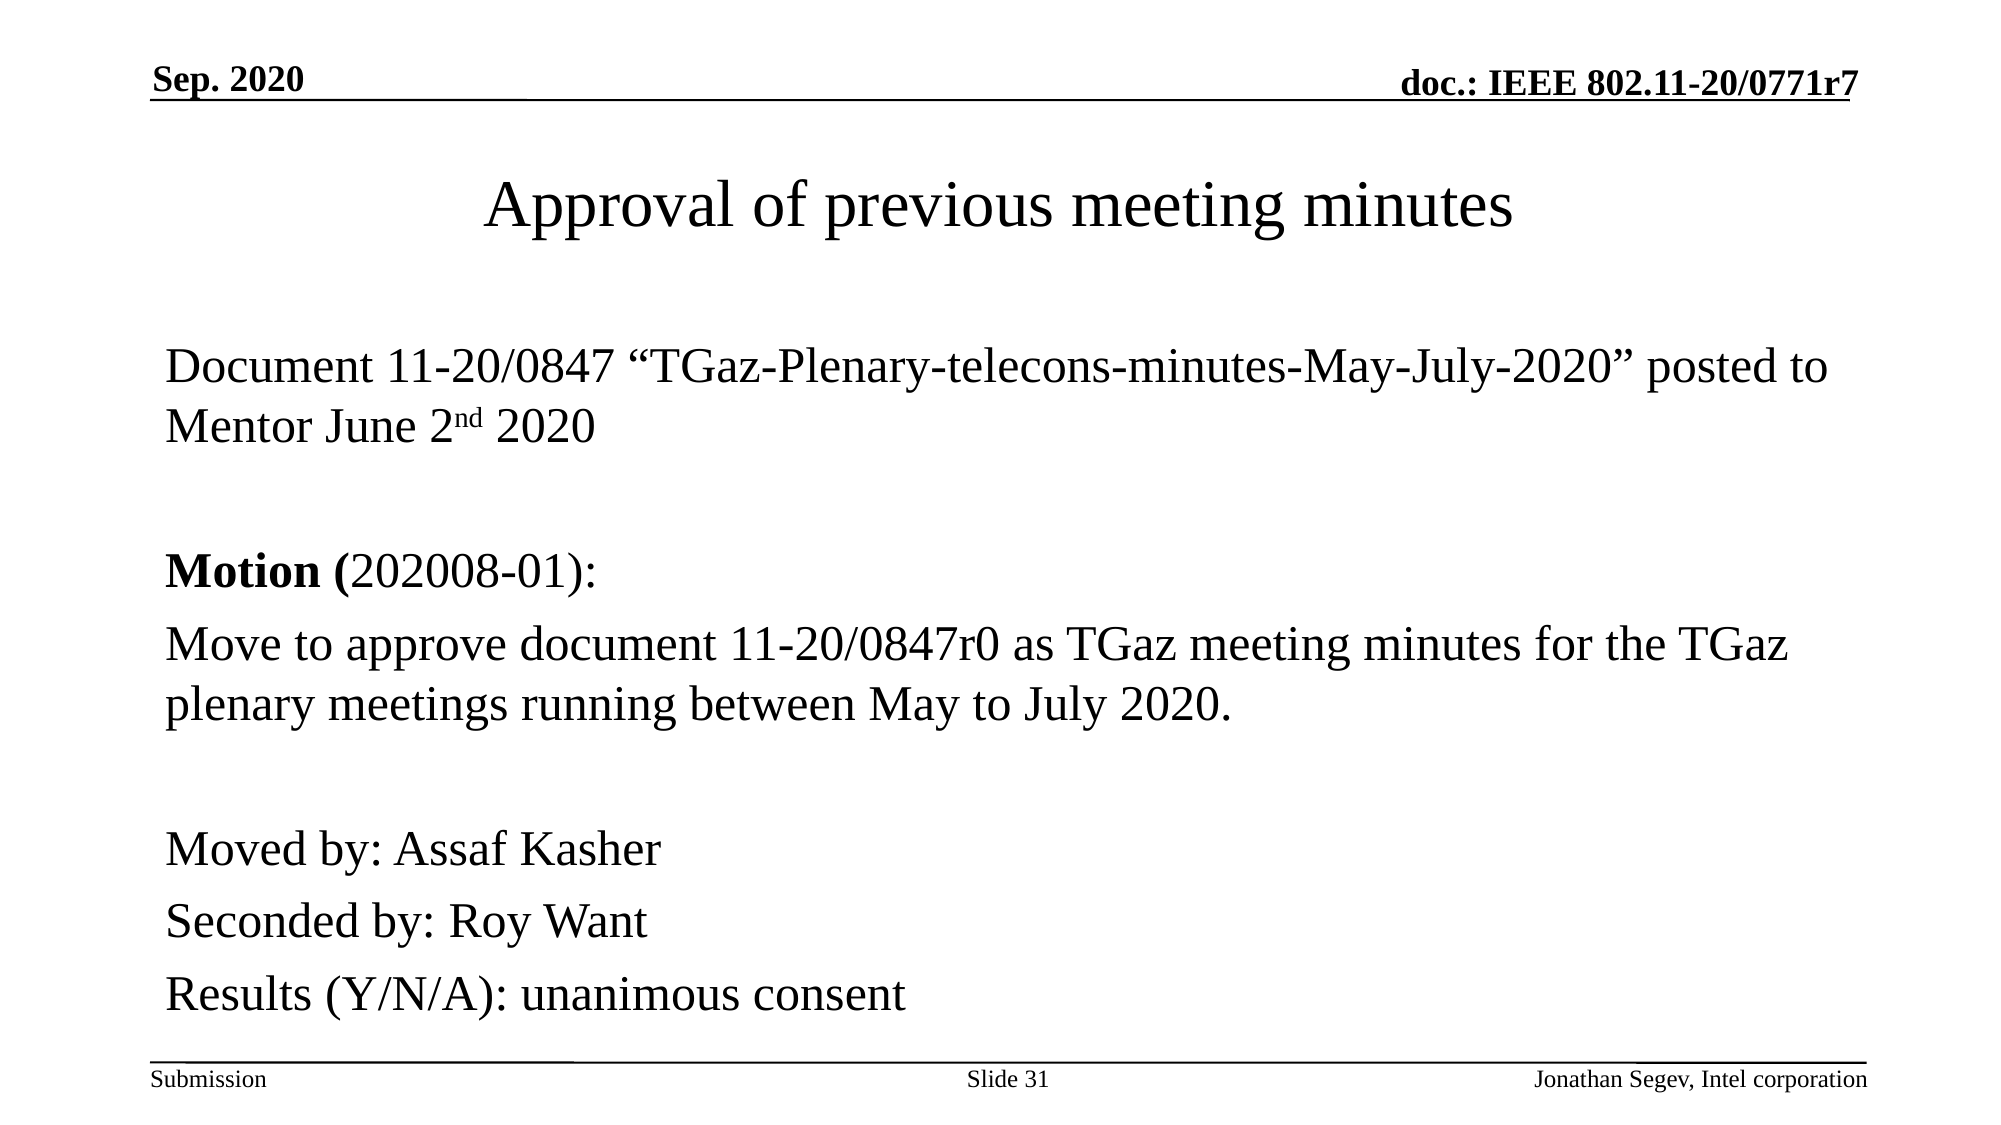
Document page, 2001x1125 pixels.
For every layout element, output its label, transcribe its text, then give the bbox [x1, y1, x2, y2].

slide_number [152, 54, 563, 100]
slide_number Slide 31 [950, 1061, 1067, 1123]
list Document 11-20/0847 “TGaz-Plenary-telecons-minutes-May-July-2020” posted to Mentor June 2nd 2020 Motion (202008-01): Move to approve document 11-20/0847r0 as TGaz meeting minutes for the TGaz plenary meetings running between May to July 2020. Moved by: Assaf Kasher Seconded by: Roy Want Results (Y/N/A): unanimous consent [149, 324, 1850, 1000]
title Approval of previous meeting minutes [149, 112, 1850, 288]
footer Jonathan Segev, Intel corporation [1171, 1061, 1869, 1093]
